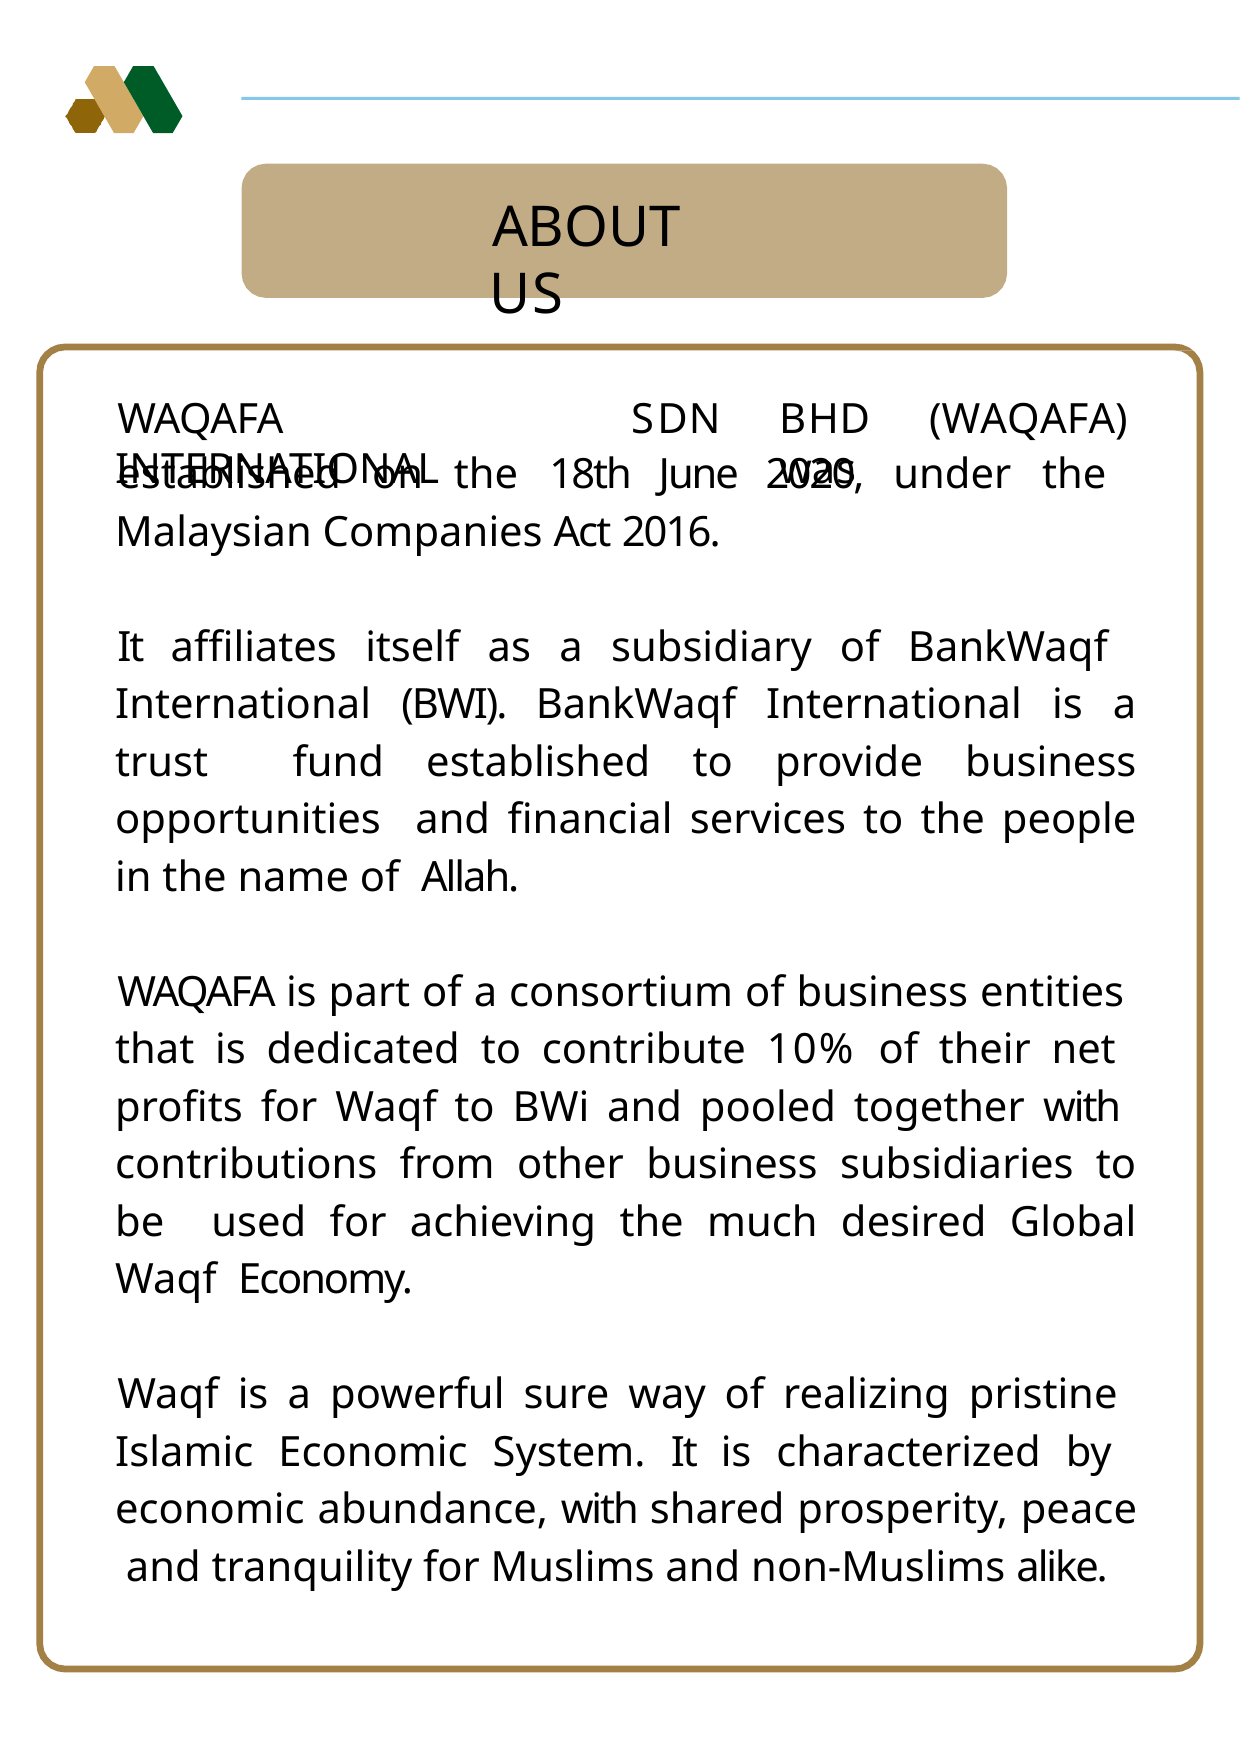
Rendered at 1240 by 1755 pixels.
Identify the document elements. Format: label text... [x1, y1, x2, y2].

text_box [241, 96, 1240, 100]
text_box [64, 65, 183, 134]
title ABOUT US [489, 189, 752, 263]
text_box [36, 343, 1204, 1673]
text_box [241, 163, 1008, 298]
